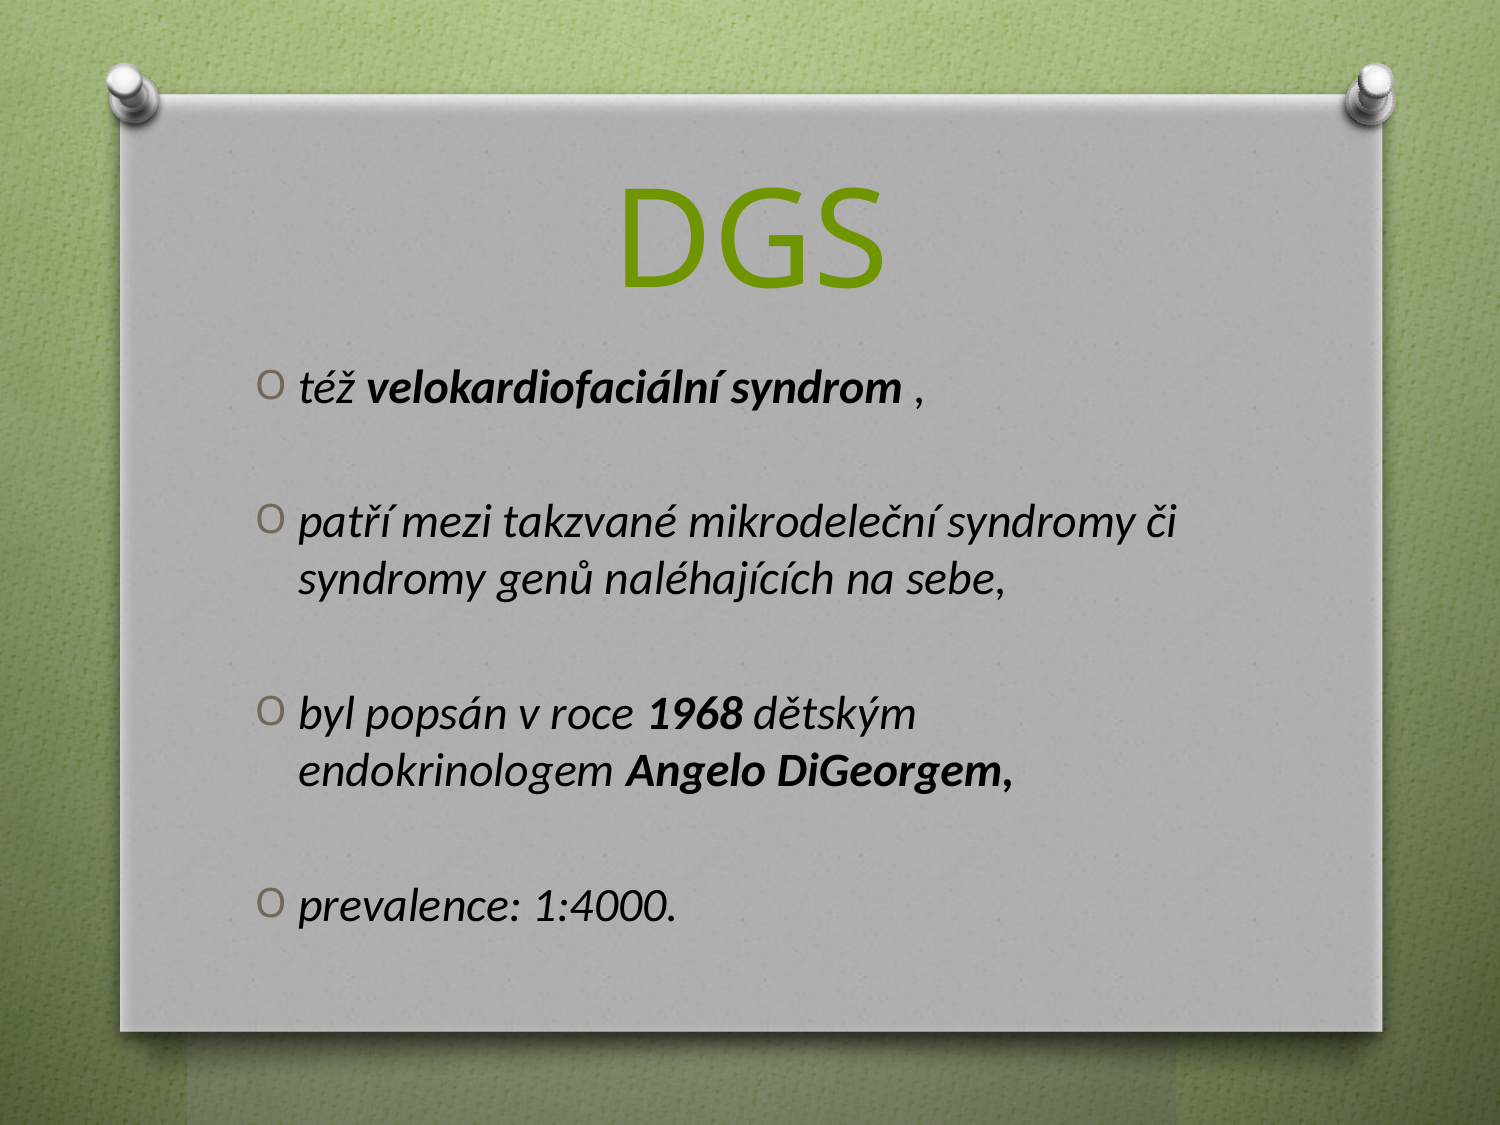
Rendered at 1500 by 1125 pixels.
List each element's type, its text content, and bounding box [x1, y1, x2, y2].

picture [75, 31, 197, 152]
title DGS [179, 133, 1323, 332]
list též velokardiofaciální syndrom , patří mezi takzvané mikrodeleční syndromy či syndromy genů naléhajících na sebe, byl popsán v roce 1968 dětským endokrinologem Angelo DiGeorgem, prevalence: 1:4000. [239, 347, 1257, 940]
picture [1317, 35, 1439, 156]
